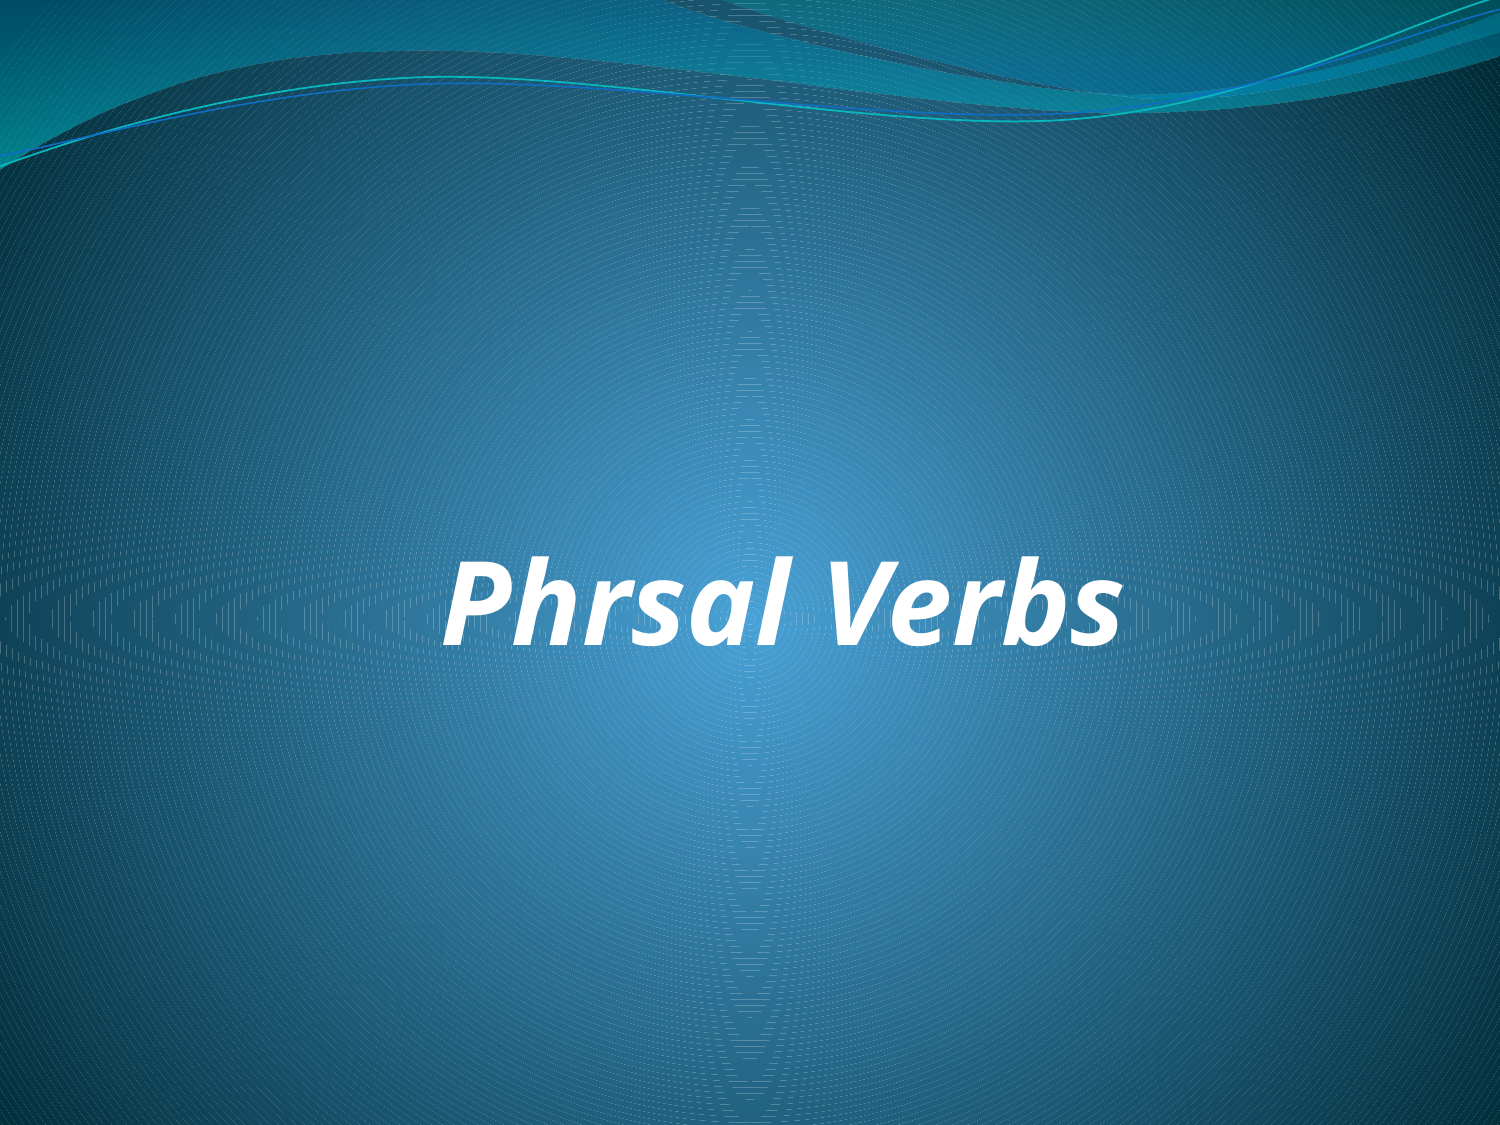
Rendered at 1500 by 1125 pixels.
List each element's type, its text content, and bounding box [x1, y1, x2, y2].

title Phrsal Verbs [147, 491, 1423, 669]
